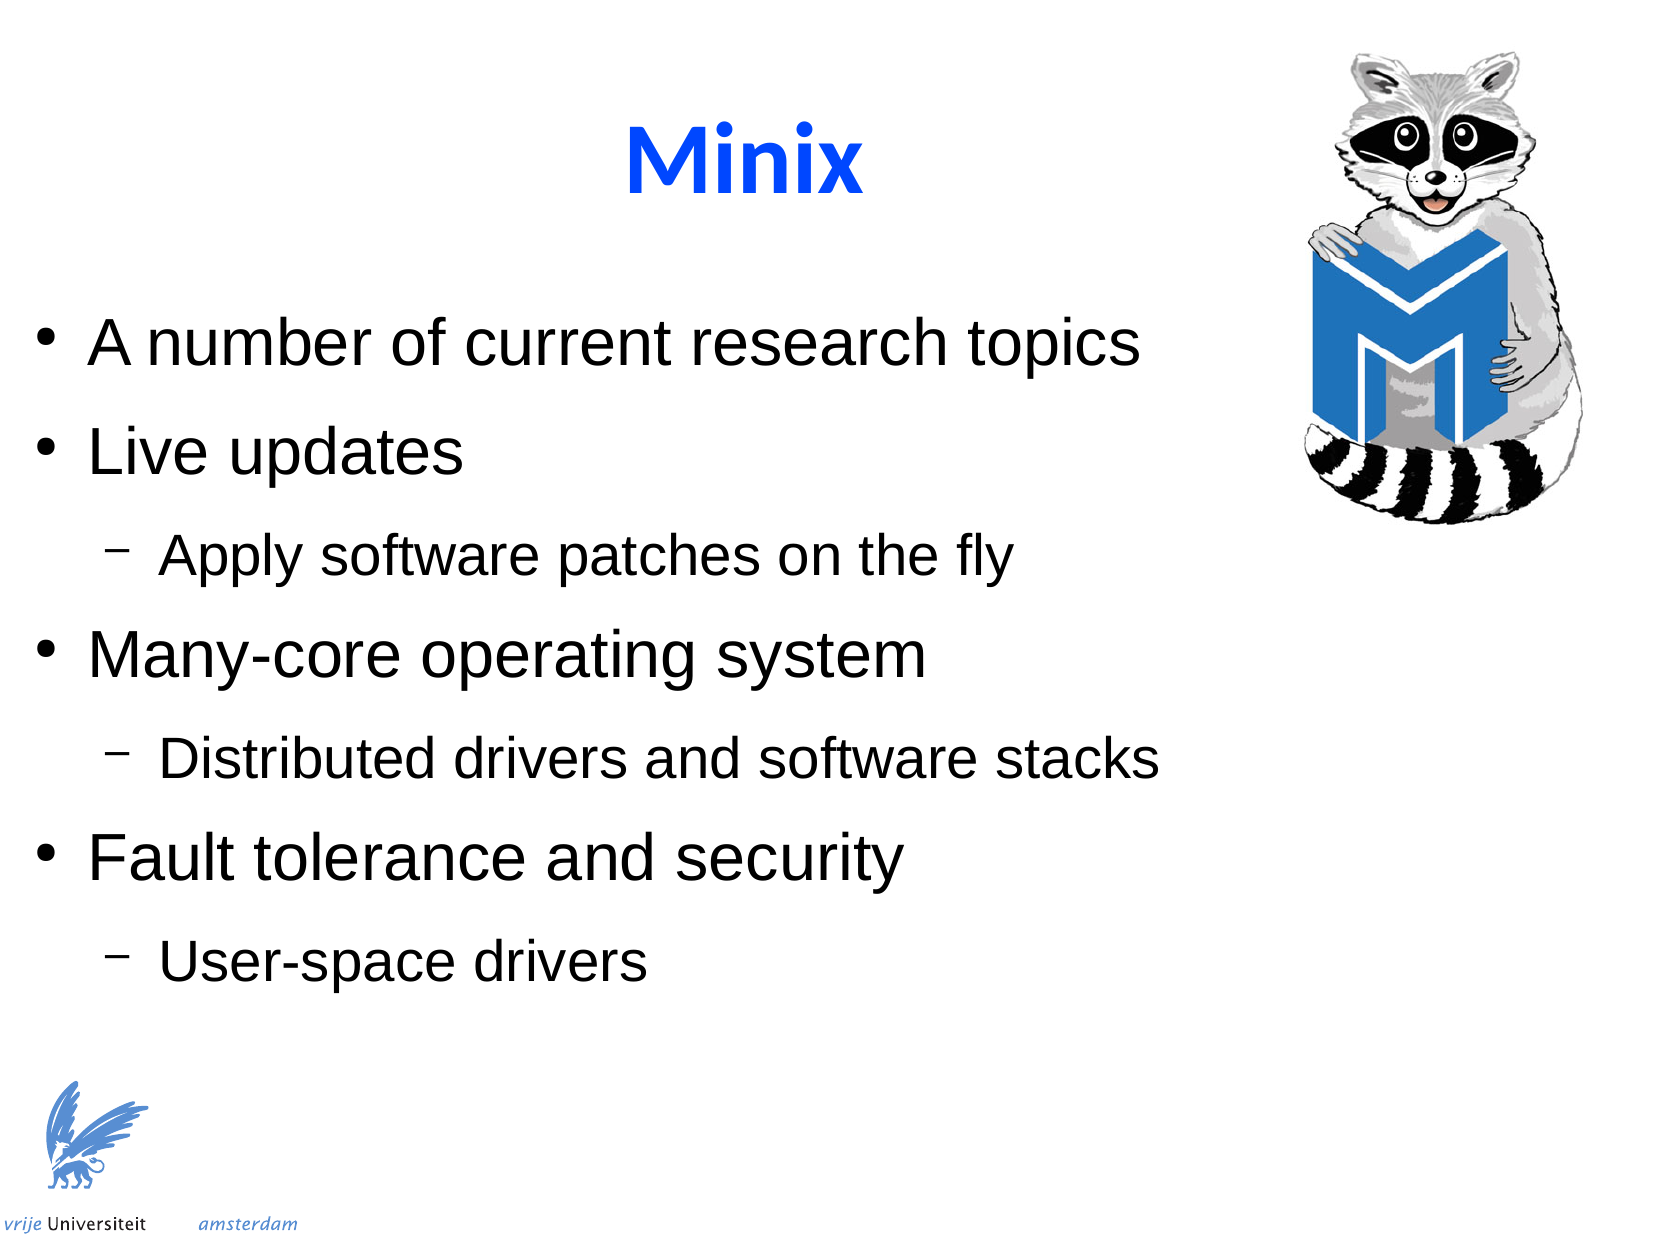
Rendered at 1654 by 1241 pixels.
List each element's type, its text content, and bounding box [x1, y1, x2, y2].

list A number of current research topics Live updates Apply software patches on the fly Many-core operating system Distributed drivers and software stacks Fault tolerance and security User-space drivers [0, 290, 1456, 1010]
picture [1259, 29, 1636, 532]
title Minix [0, 41, 1254, 265]
